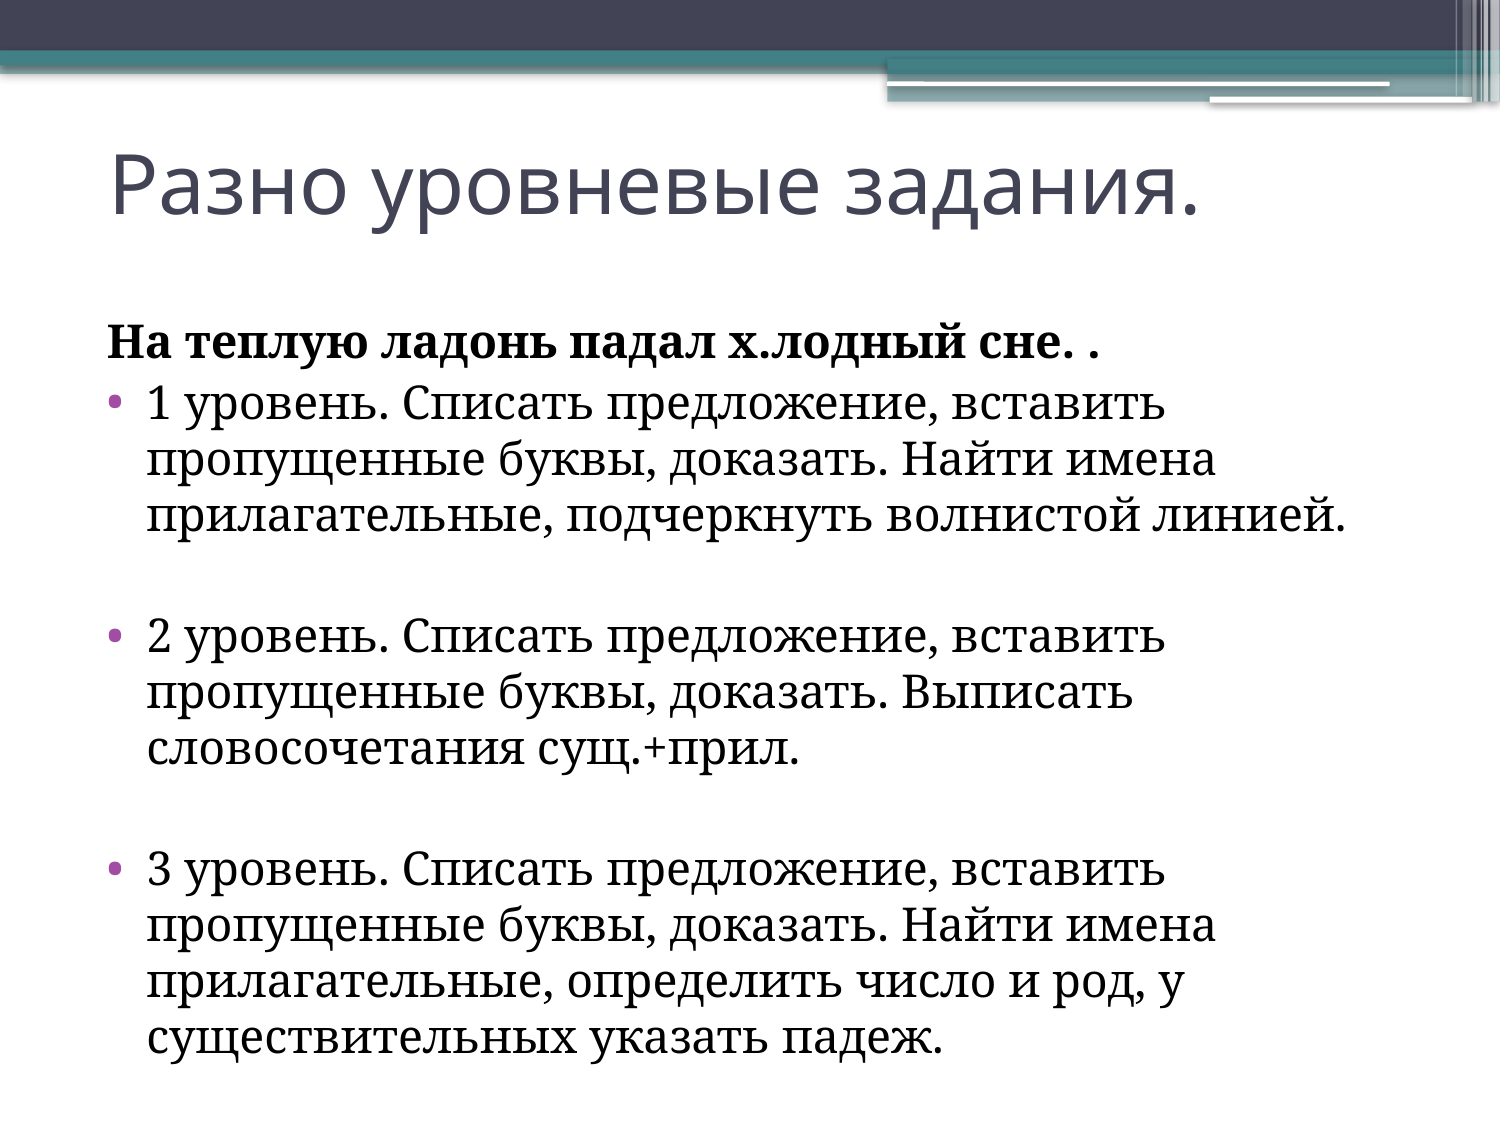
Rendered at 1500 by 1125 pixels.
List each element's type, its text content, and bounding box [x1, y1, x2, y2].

list На теплую ладонь падал х.лодный сне. . 1 уровень. Списать предложение, вставить пропущенные буквы, доказать. Найти имена прилагательные, подчеркнуть волнистой линией. 2 уровень. Списать предложение, вставить пропущенные буквы, доказать. Выписать словосочетания сущ.+прил. 3 уровень. Списать предложение, вставить пропущенные буквы, доказать. Найти имена прилагательные, определить число и род, у существительных указать падеж. [75, 304, 1425, 1079]
title Разно уровневые задания. [93, 93, 1444, 269]
